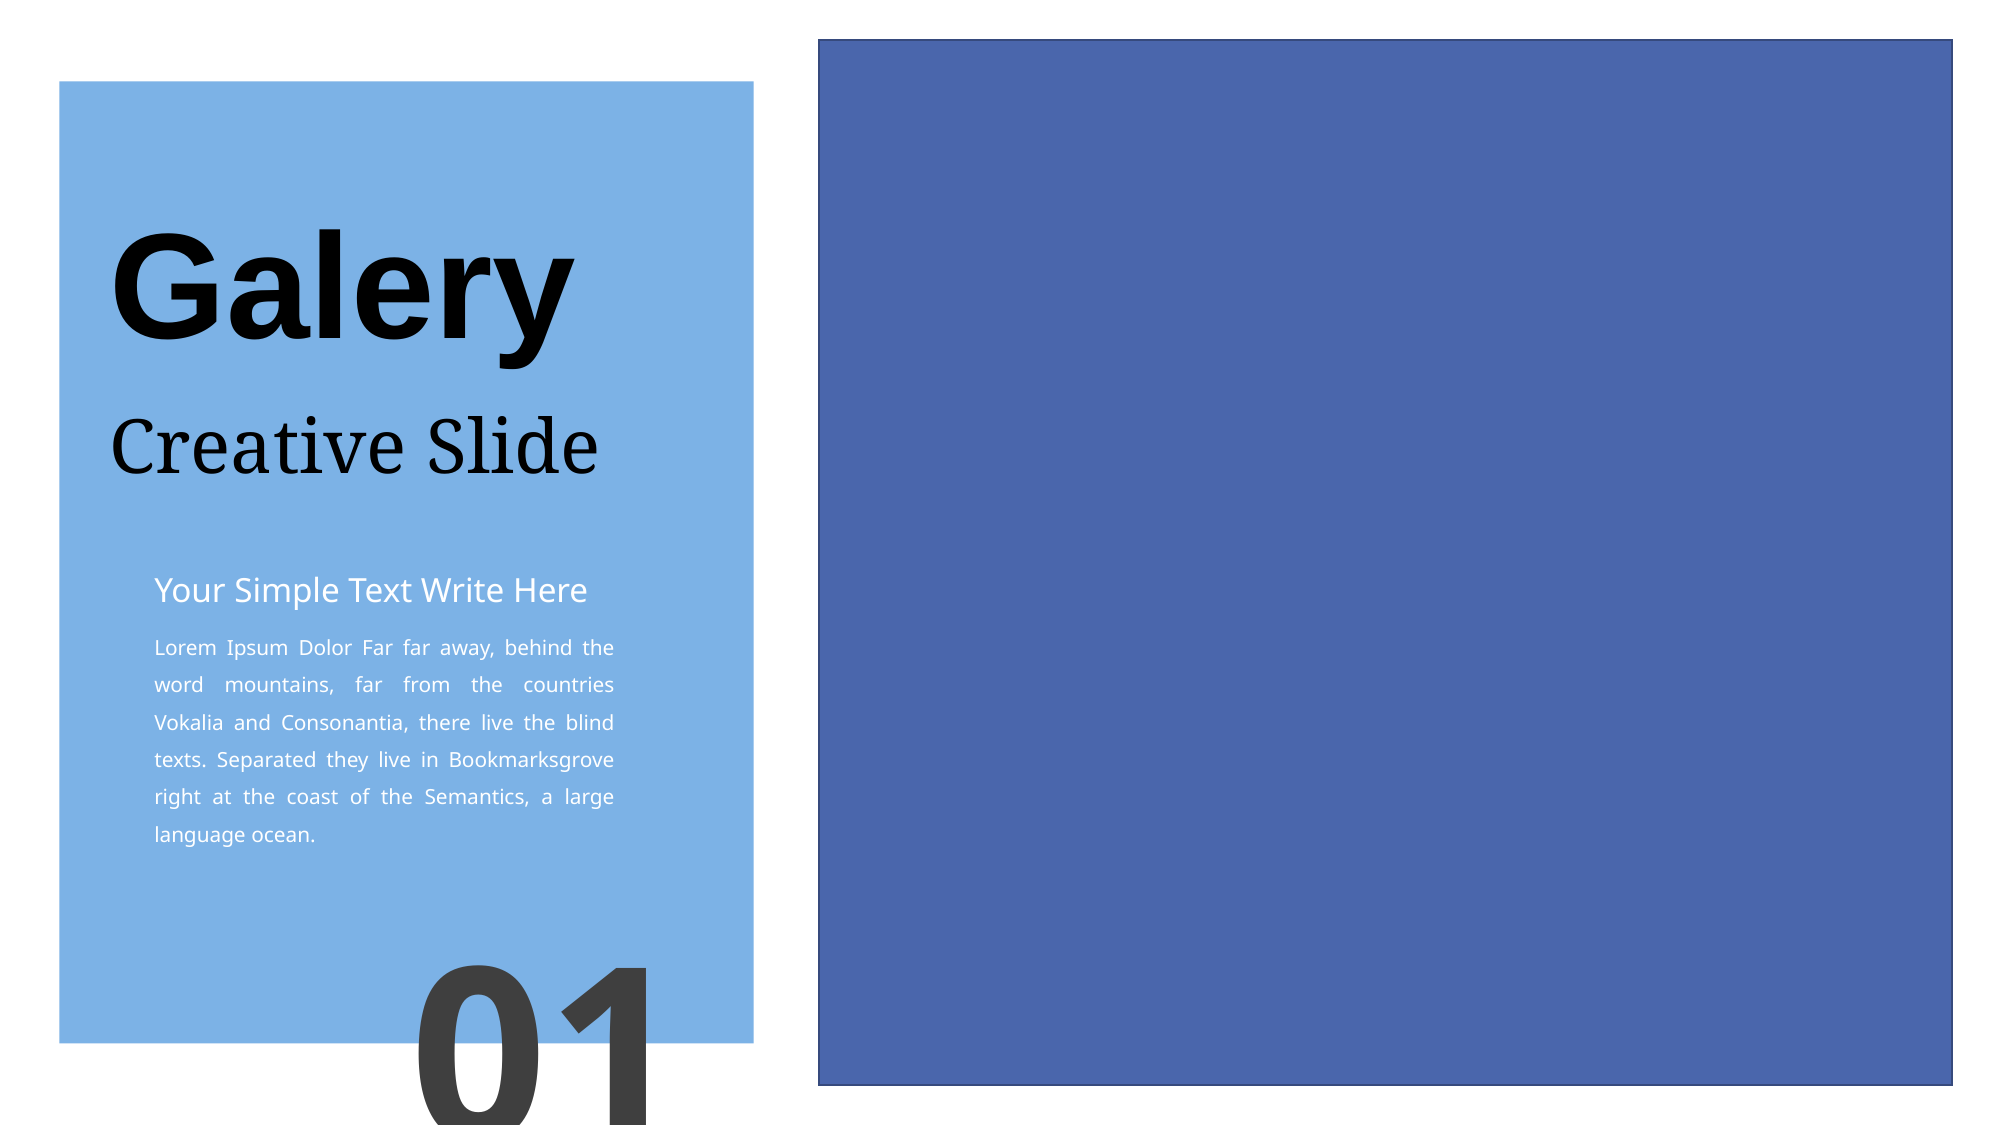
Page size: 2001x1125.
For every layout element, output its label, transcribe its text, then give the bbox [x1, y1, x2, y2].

text_box 01 [395, 748, 733, 1125]
text_box Creative Slide [94, 390, 701, 497]
text_box Lorem Ipsum Dolor Far far away, behind the word mountains, far from the countries Vokalia and Consonantia, there live the blind texts. Separated they live in Bookmarksgrove right at the coast of the Semantics, a large language ocean. [139, 618, 630, 819]
text_box Galery [94, 180, 649, 390]
text_box [59, 81, 754, 1044]
text_box [819, 39, 1953, 1086]
text_box Your Simple Text Write Here [139, 561, 630, 618]
